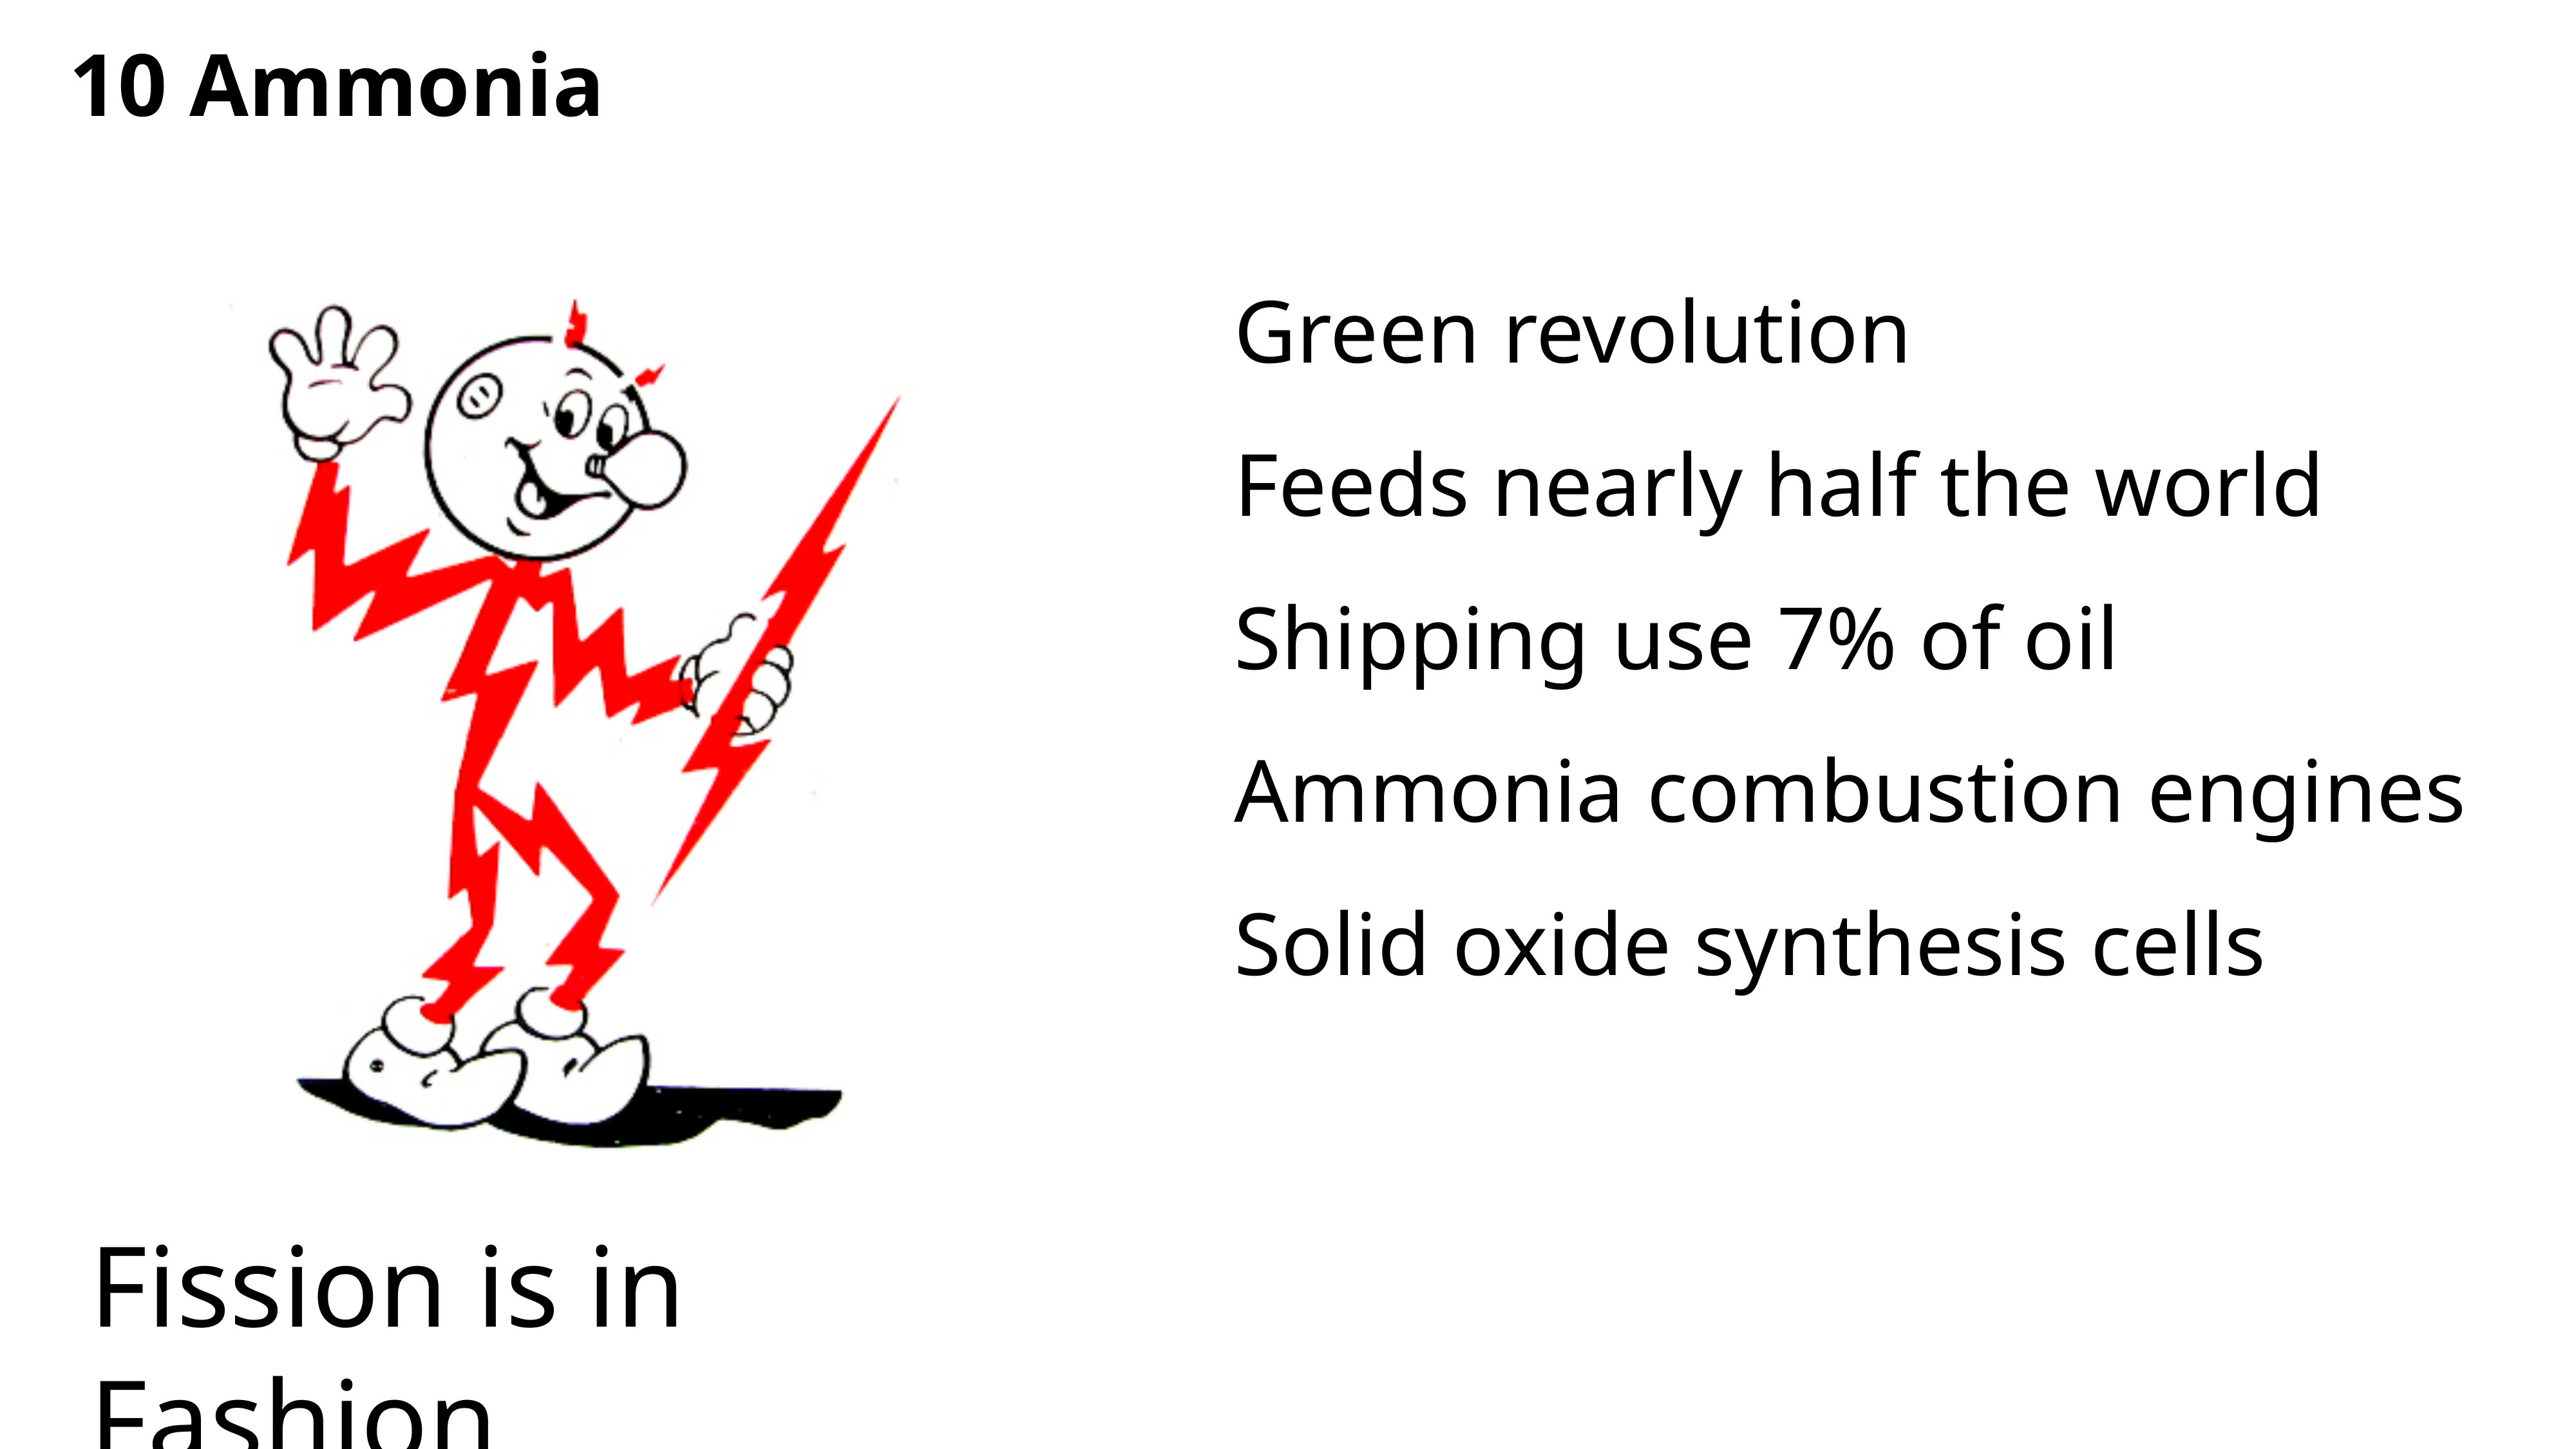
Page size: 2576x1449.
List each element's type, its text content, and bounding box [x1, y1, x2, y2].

text_box Fission is in Fashion [84, 1210, 1060, 1449]
text_box 10 Ammonia [63, 24, 2513, 138]
text_box Green revolution Feeds nearly half the world Shipping use 7% of oil Ammonia combustion engines Solid oxide synthesis cells [1229, 283, 2533, 999]
picture [223, 298, 967, 1151]
